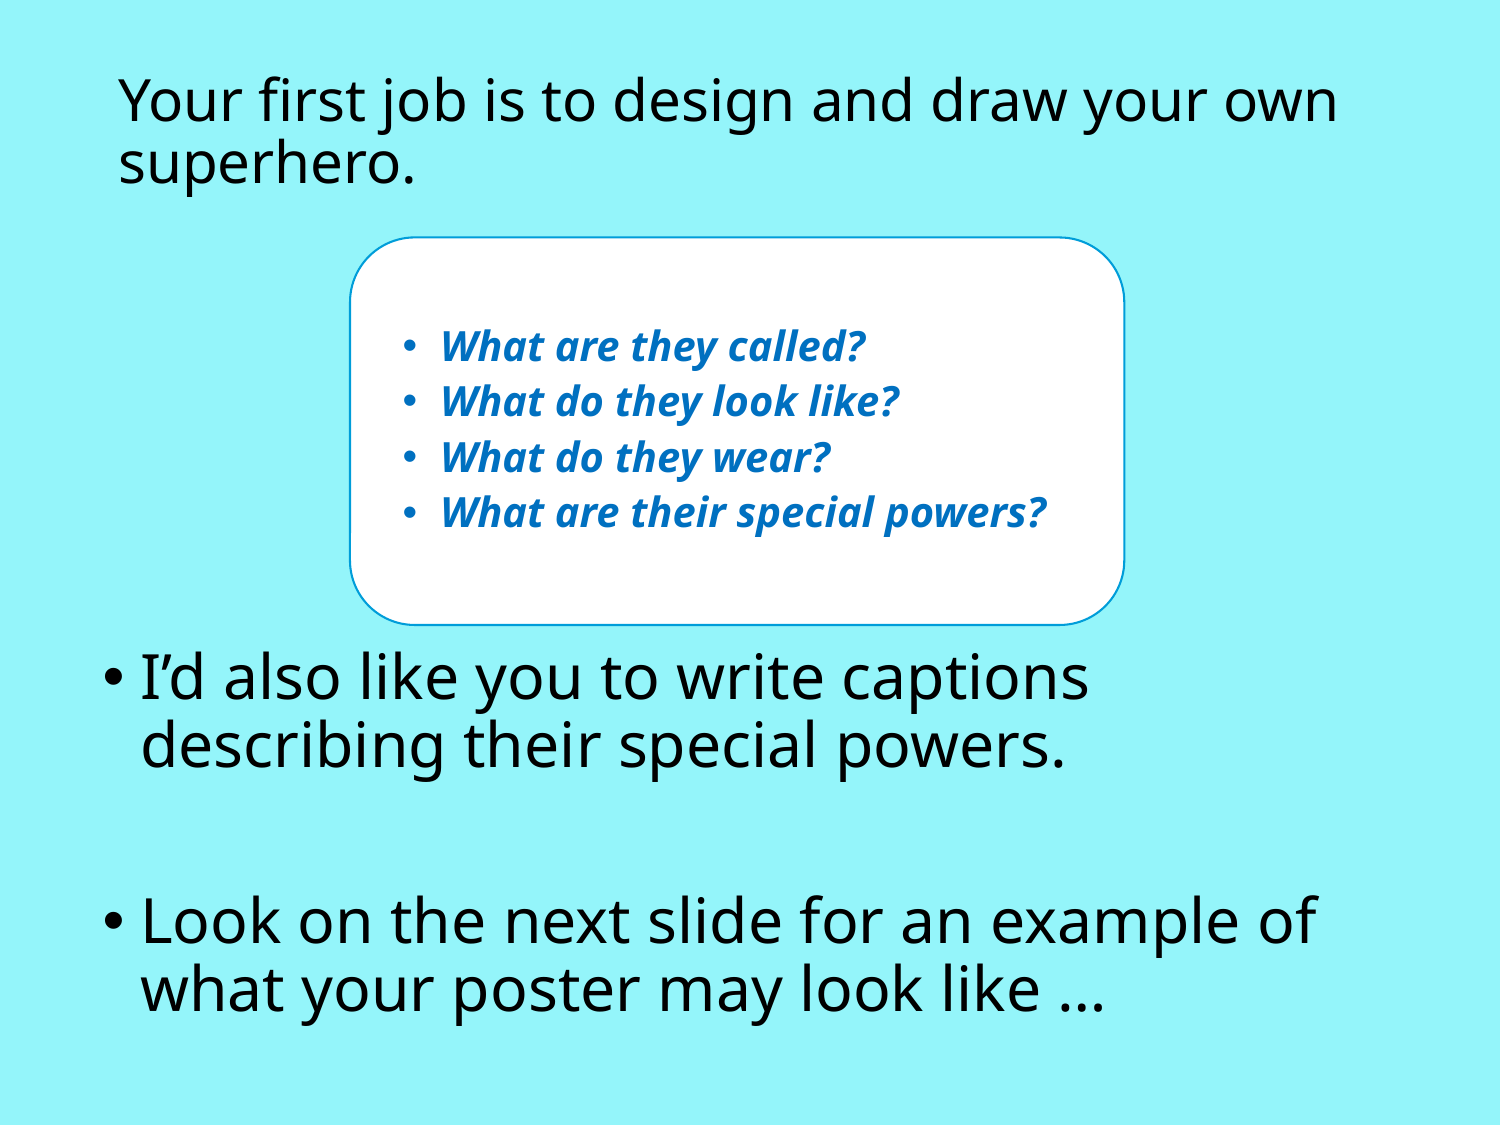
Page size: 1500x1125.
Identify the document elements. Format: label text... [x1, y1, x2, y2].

title Your first job is to design and draw your own superhero. [103, 59, 1397, 237]
list What are they called? What do they look like? What do they wear? What are their special powers? I’d also like you to write captions describing their special powers. Look on the next slide for an example of what your poster may look like … [87, 237, 1419, 1038]
